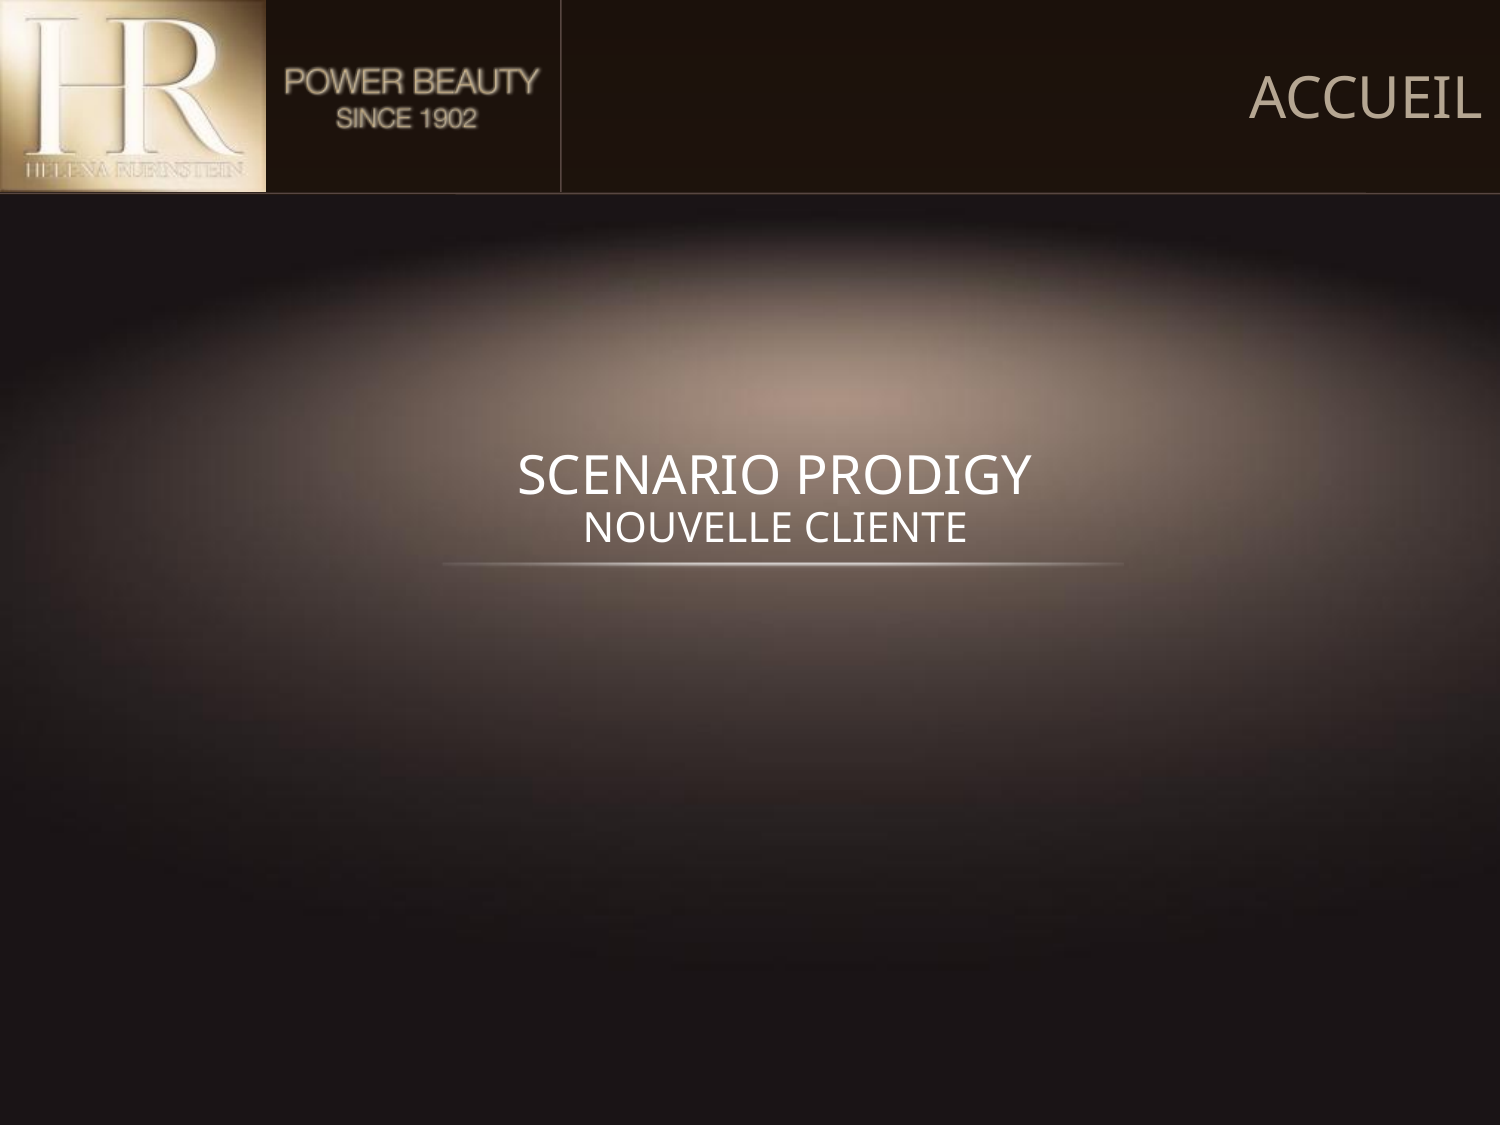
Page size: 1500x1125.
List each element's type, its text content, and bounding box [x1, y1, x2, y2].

picture [277, 53, 550, 138]
text_box ACCUEIL [591, 60, 1483, 131]
picture [0, 195, 1500, 1125]
text_box SCENARIO PRODIGY NOUVELLE CLIENTE [380, 461, 1170, 555]
picture [0, 0, 266, 192]
